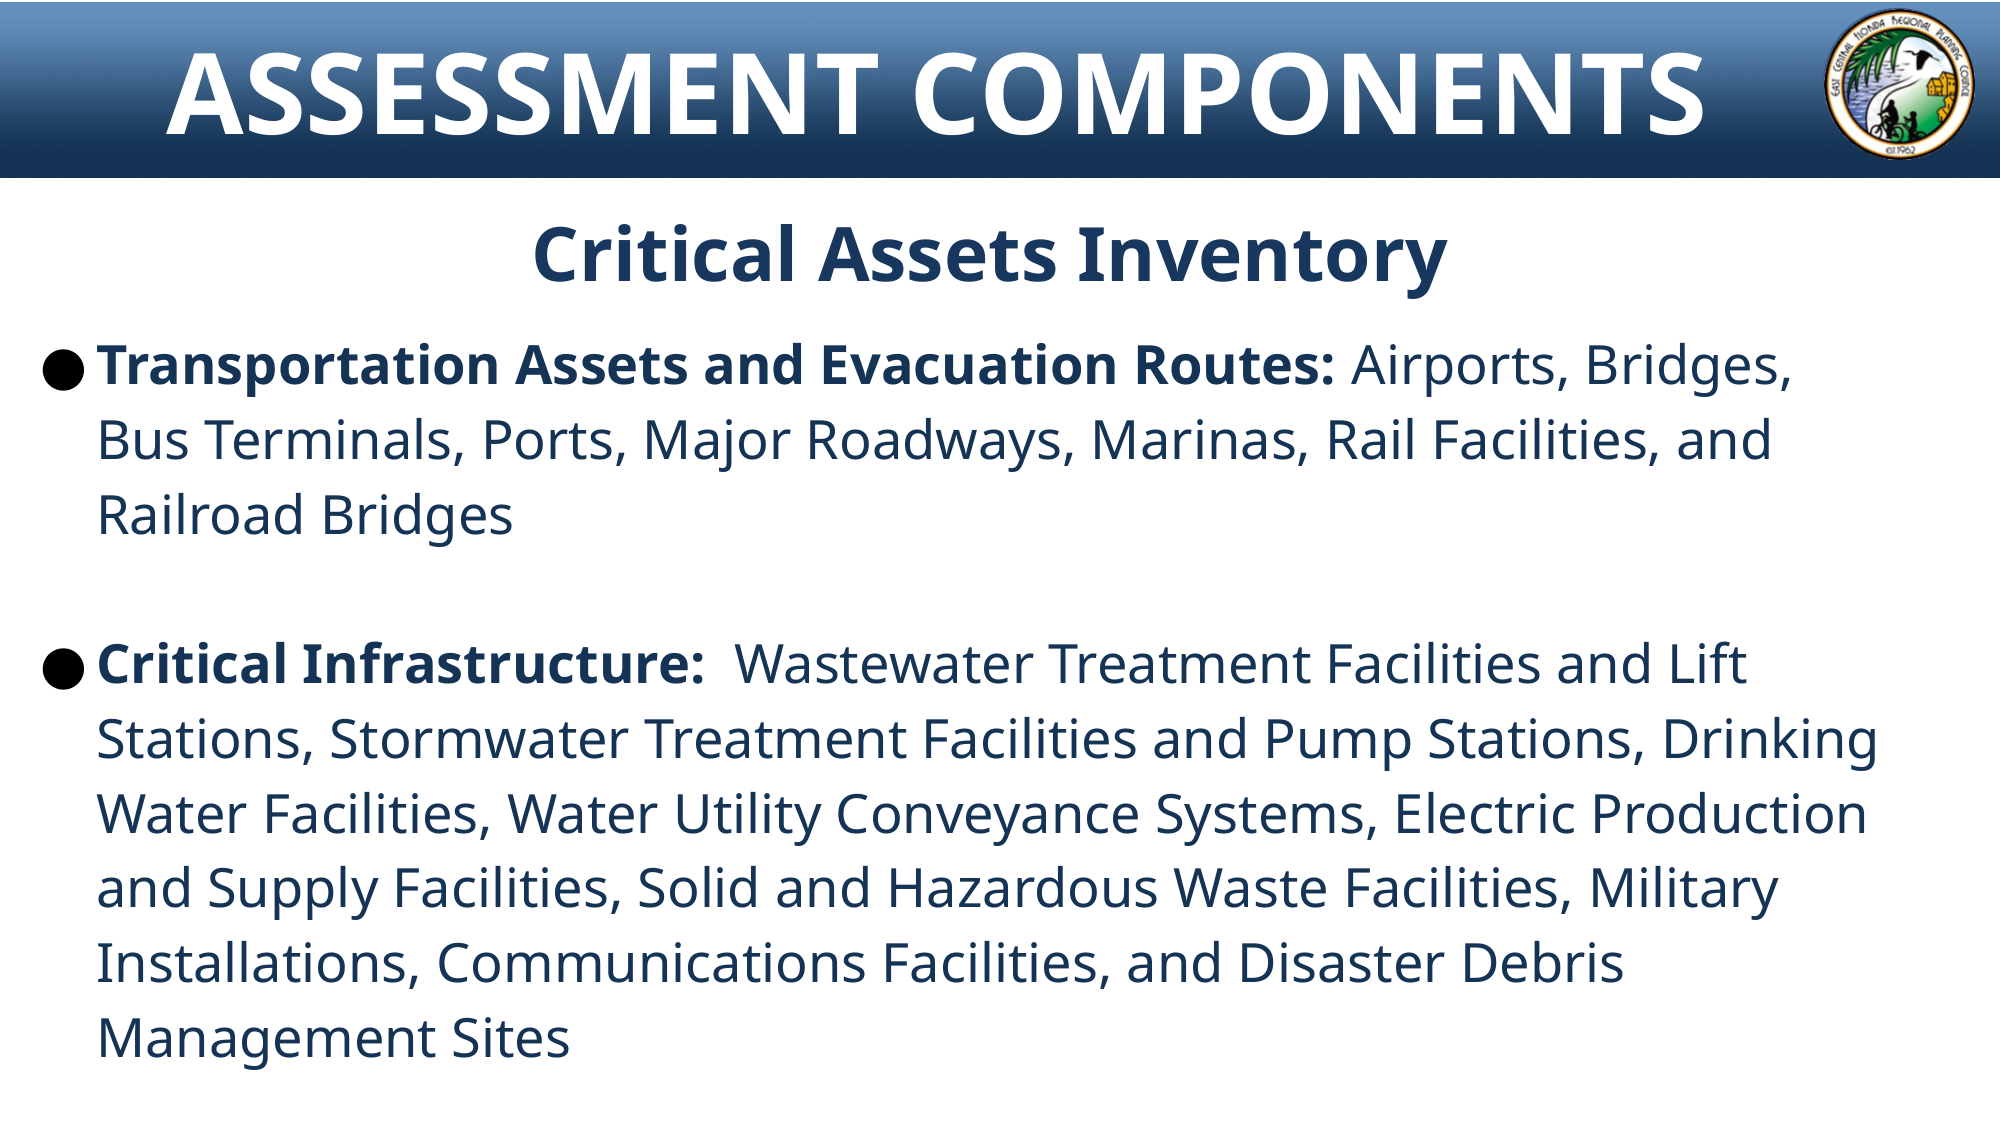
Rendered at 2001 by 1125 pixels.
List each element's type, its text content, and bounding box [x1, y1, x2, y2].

text_box Transportation Assets and Evacuation Routes: Airports, Bridges, Bus Terminals, Ports, Major Roadways, Marinas, Rail Facilities, and Railroad Bridges Critical Infrastructure: Wastewater Treatment Facilities and Lift Stations, Stormwater Treatment Facilities and Pump Stations, Drinking Water Facilities, Water Utility Conveyance Systems, Electric Production and Supply Facilities, Solid and Hazardous Waste Facilities, Military Installations, Communications Facilities, and Disaster Debris Management Sites [24, 306, 1900, 941]
picture [0, 1, 2000, 178]
text_box Critical Assets Inventory [237, 199, 1763, 304]
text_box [1824, 9, 1976, 160]
